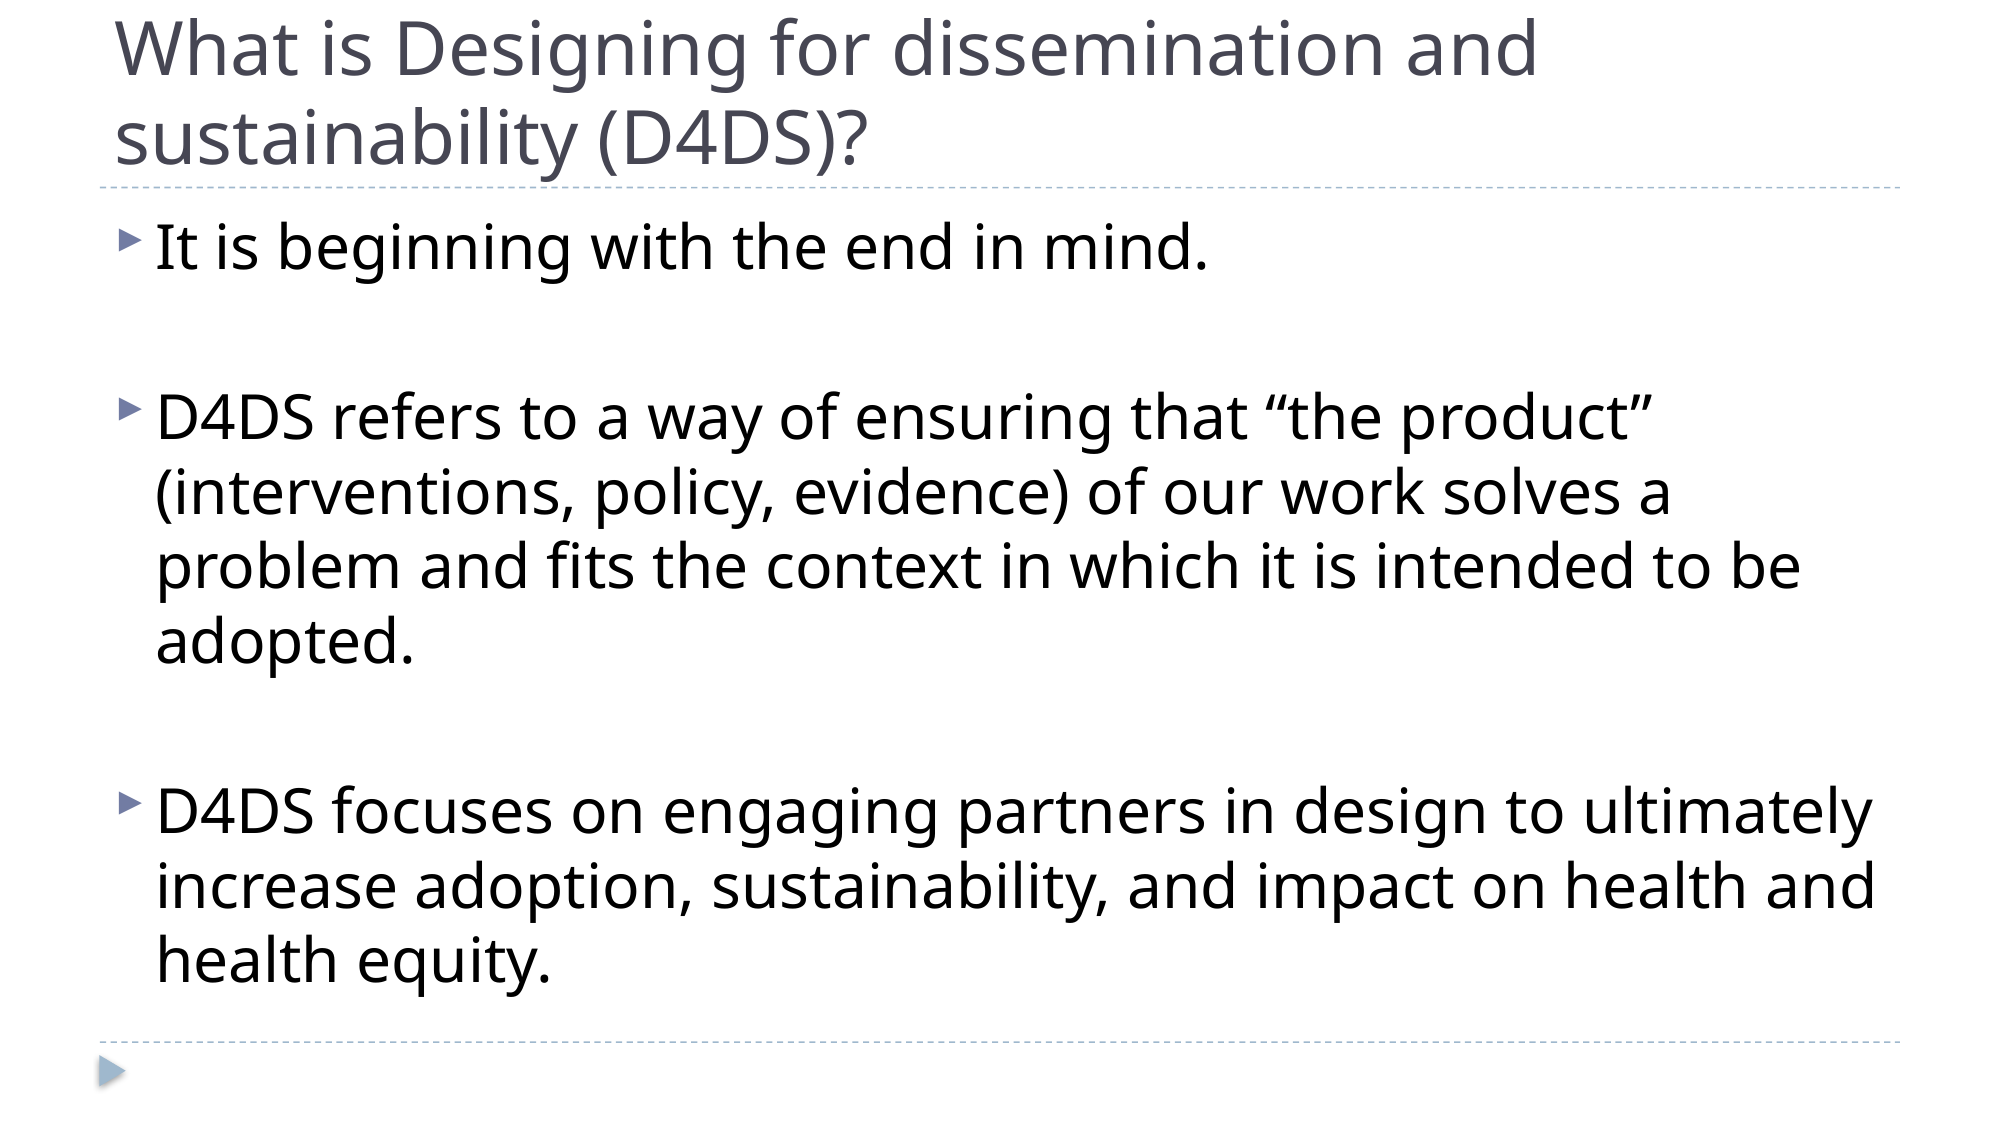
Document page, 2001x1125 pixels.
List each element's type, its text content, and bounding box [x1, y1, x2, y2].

title What is Designing for dissemination and sustainability (D4DS)? [99, 24, 1900, 188]
list It is beginning with the end in mind. D4DS refers to a way of ensuring that “the product” (interventions, policy, evidence) of our work solves a problem and fits the context in which it is intended to be adopted. D4DS focuses on engaging partners in design to ultimately increase adoption, sustainability, and impact on health and health equity. [99, 200, 1900, 1010]
